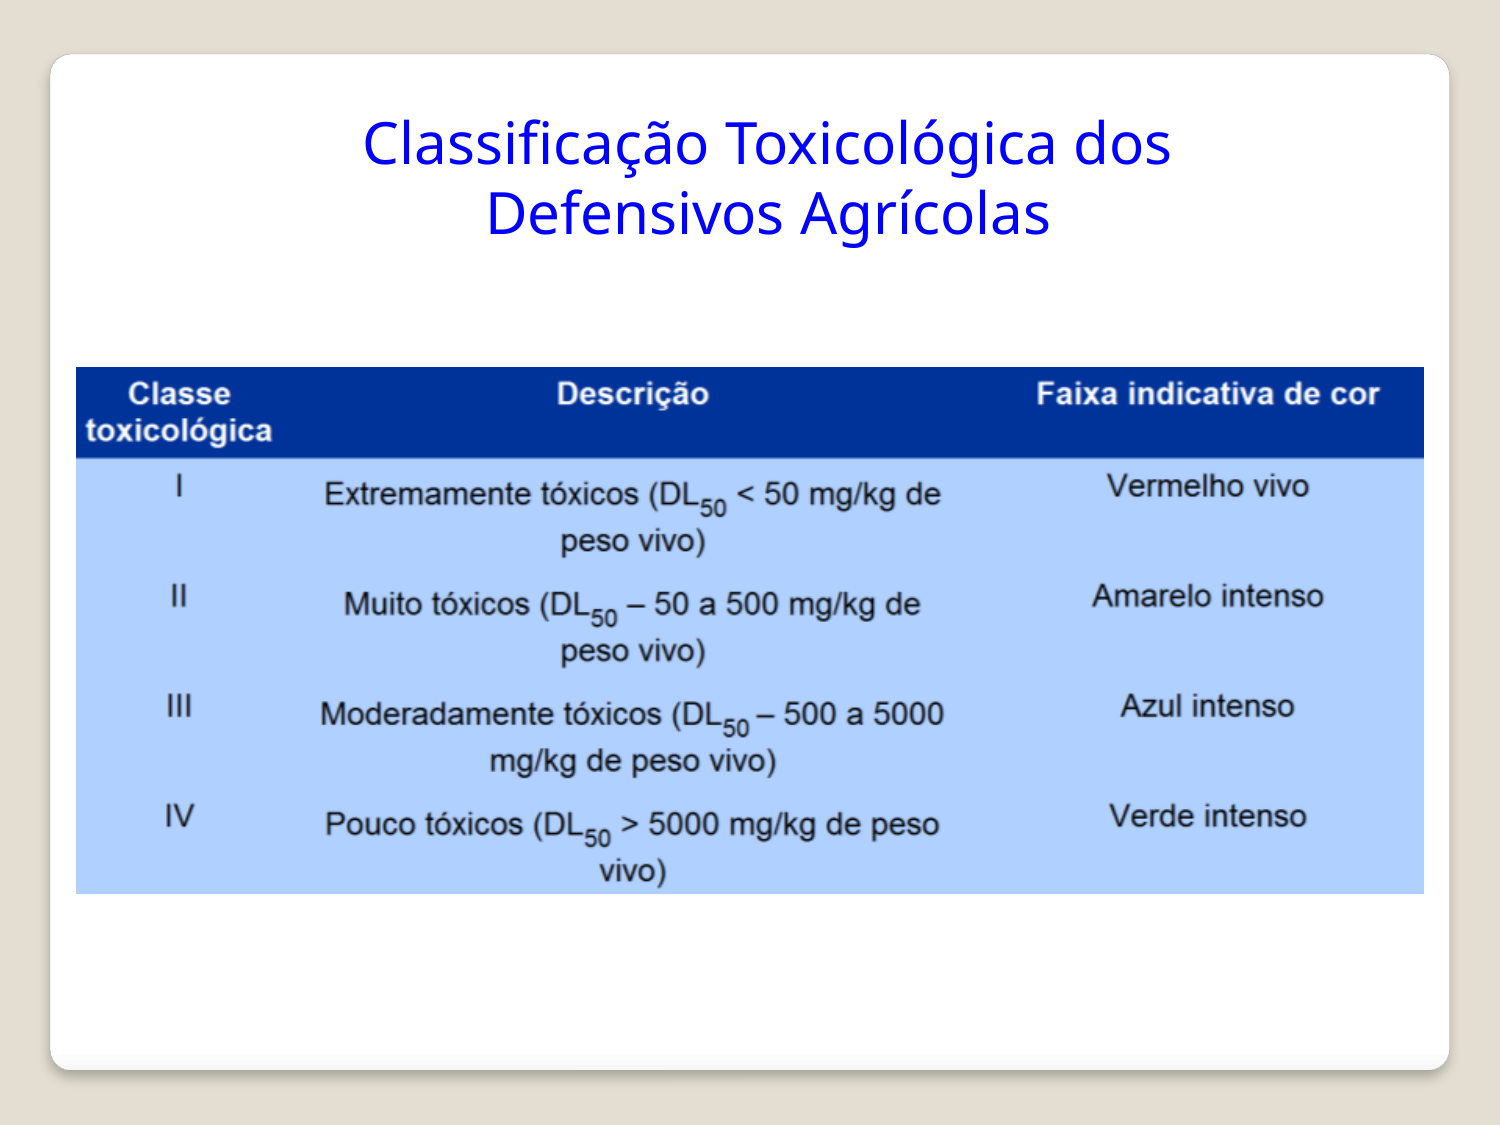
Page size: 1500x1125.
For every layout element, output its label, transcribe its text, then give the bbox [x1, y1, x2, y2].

picture [76, 367, 1424, 894]
text_box Classificação Toxicológica dos Defensivos Agrícolas [348, 98, 1188, 254]
